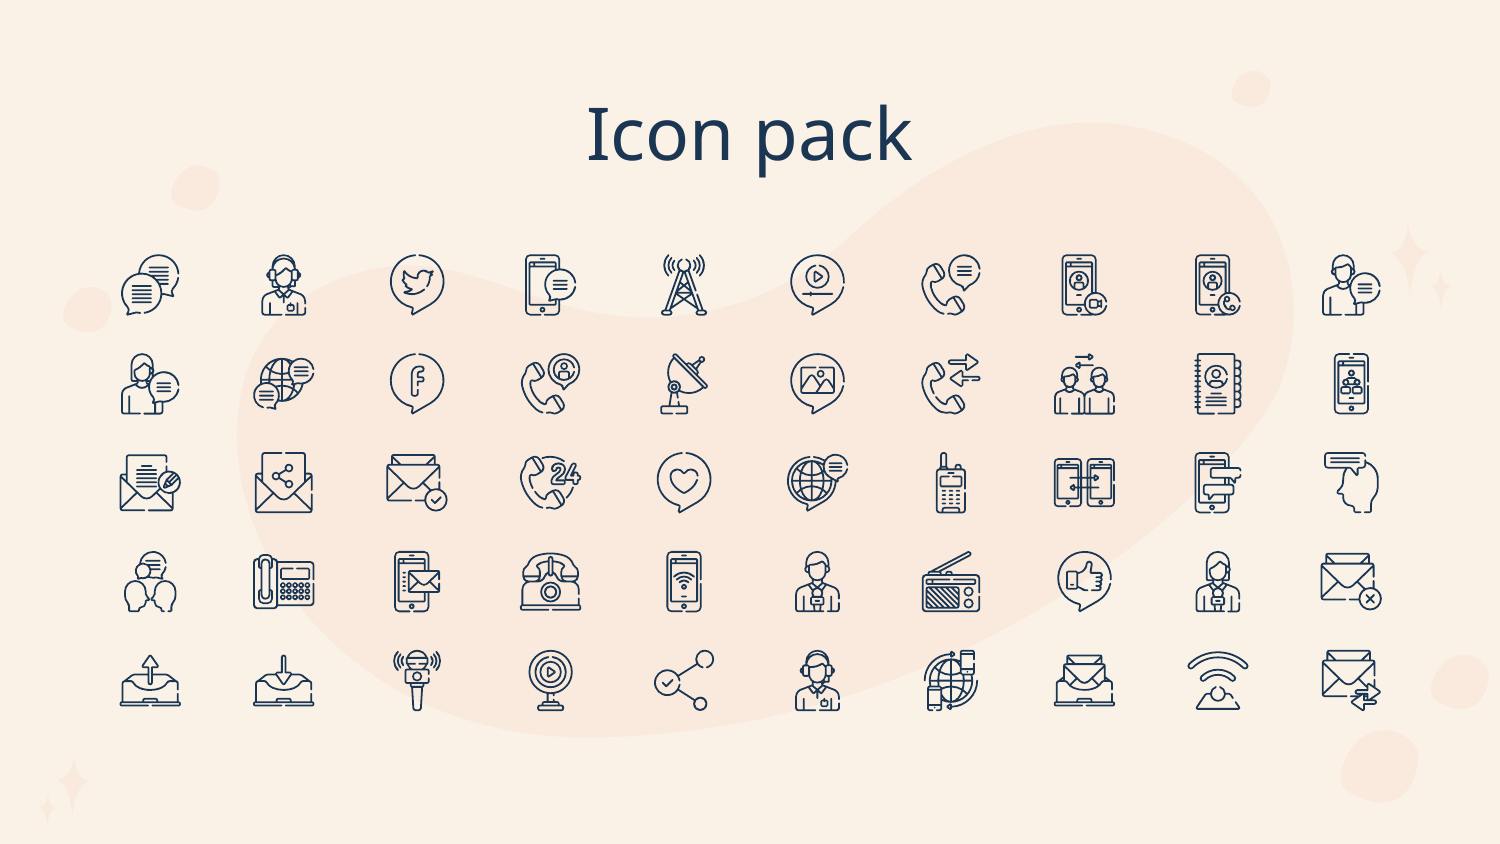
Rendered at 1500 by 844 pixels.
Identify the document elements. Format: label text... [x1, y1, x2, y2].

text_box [123, 550, 177, 613]
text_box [1053, 353, 1116, 415]
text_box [1320, 552, 1383, 611]
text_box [383, 254, 449, 316]
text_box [660, 254, 708, 316]
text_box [252, 553, 315, 610]
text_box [385, 353, 449, 415]
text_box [1194, 254, 1242, 316]
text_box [794, 649, 841, 712]
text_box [117, 254, 180, 316]
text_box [786, 254, 846, 316]
text_box [1321, 649, 1381, 712]
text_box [386, 453, 448, 512]
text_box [921, 550, 981, 613]
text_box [518, 455, 582, 510]
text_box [119, 453, 184, 512]
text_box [1053, 457, 1116, 508]
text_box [254, 451, 313, 514]
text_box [1053, 550, 1113, 613]
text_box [1061, 254, 1108, 316]
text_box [261, 254, 307, 316]
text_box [1323, 451, 1379, 514]
title Icon pack [118, 72, 1382, 167]
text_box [251, 357, 315, 410]
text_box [923, 649, 979, 712]
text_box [524, 254, 577, 316]
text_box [666, 550, 702, 613]
text_box [119, 654, 181, 707]
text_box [1333, 352, 1370, 415]
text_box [528, 649, 573, 712]
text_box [660, 353, 709, 415]
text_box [1194, 451, 1242, 514]
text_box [1321, 254, 1381, 316]
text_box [652, 451, 716, 514]
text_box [786, 352, 846, 415]
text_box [1186, 651, 1250, 710]
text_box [393, 550, 441, 613]
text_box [120, 352, 180, 415]
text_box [519, 552, 582, 611]
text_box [653, 649, 715, 712]
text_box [1195, 550, 1241, 613]
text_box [920, 353, 981, 415]
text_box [391, 649, 443, 712]
text_box [1053, 654, 1116, 707]
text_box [1194, 352, 1242, 415]
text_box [920, 254, 981, 316]
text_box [794, 550, 840, 613]
text_box [253, 654, 315, 707]
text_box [519, 352, 581, 415]
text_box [783, 453, 849, 512]
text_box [935, 451, 967, 514]
